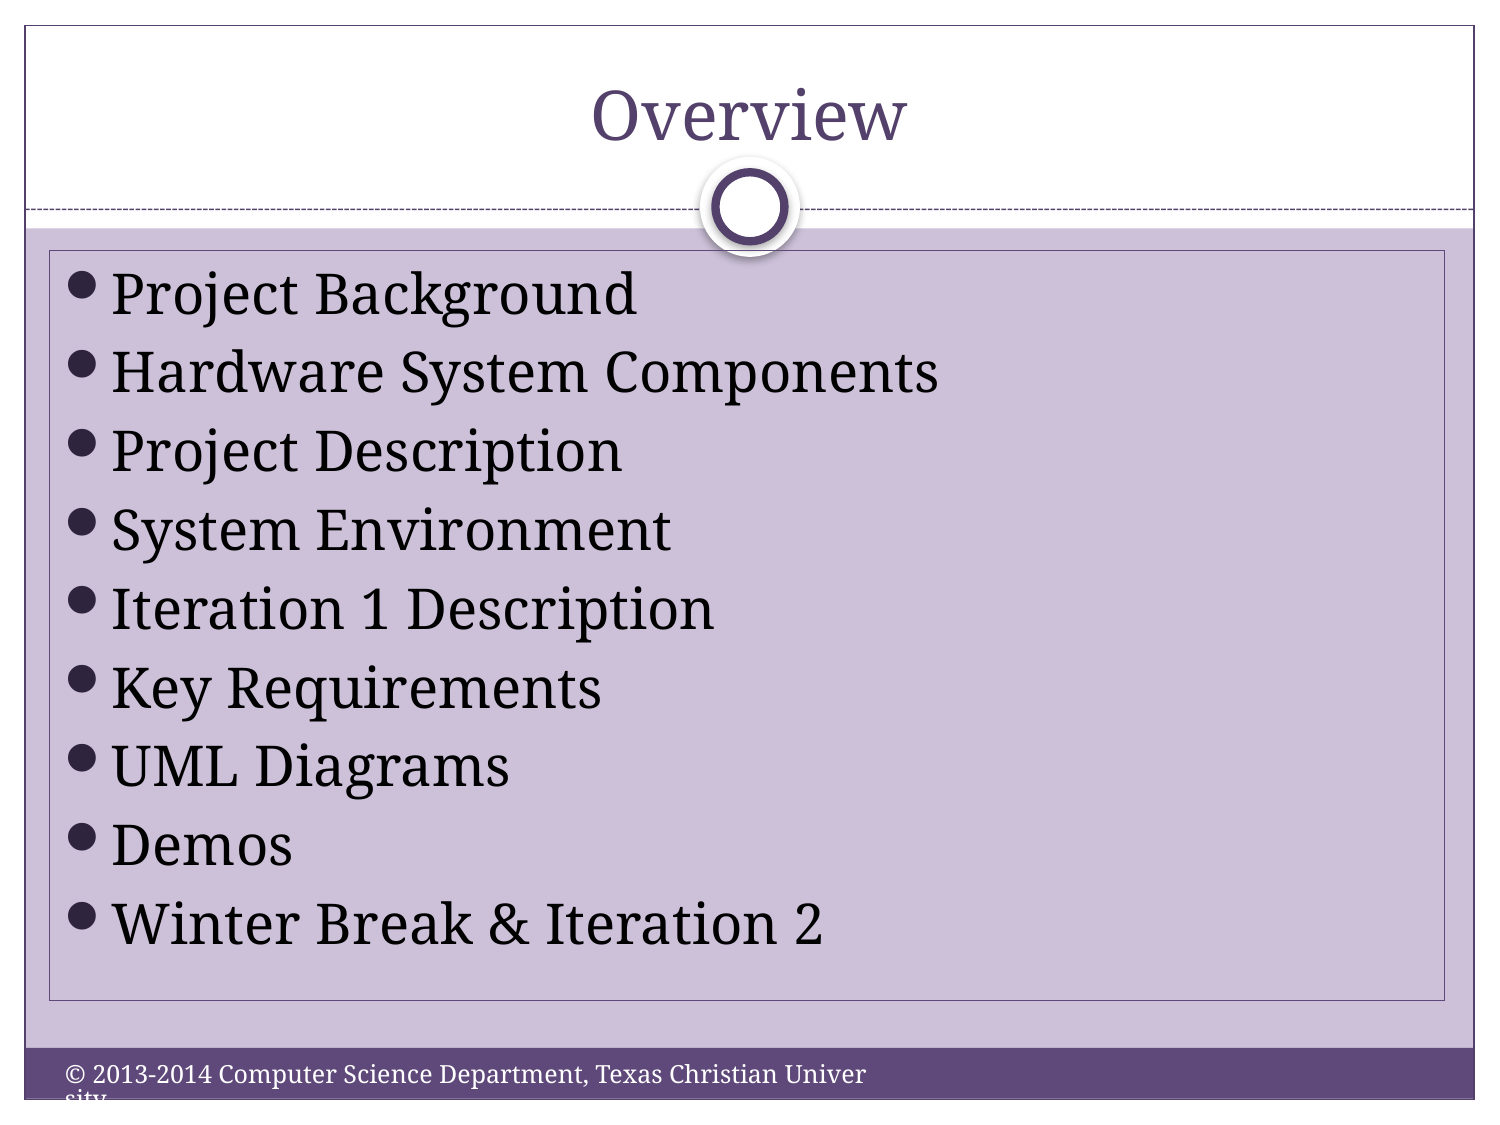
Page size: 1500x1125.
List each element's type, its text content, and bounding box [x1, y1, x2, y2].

title Overview [49, 37, 1450, 162]
footer © 2013-2014 Computer Science Department, Texas Christian University [50, 1051, 888, 1112]
list Project Background Hardware System Components Project Description System Environment Iteration 1 Description Key Requirements UML Diagrams Demos Winter Break & Iteration 2 [49, 250, 1445, 1001]
